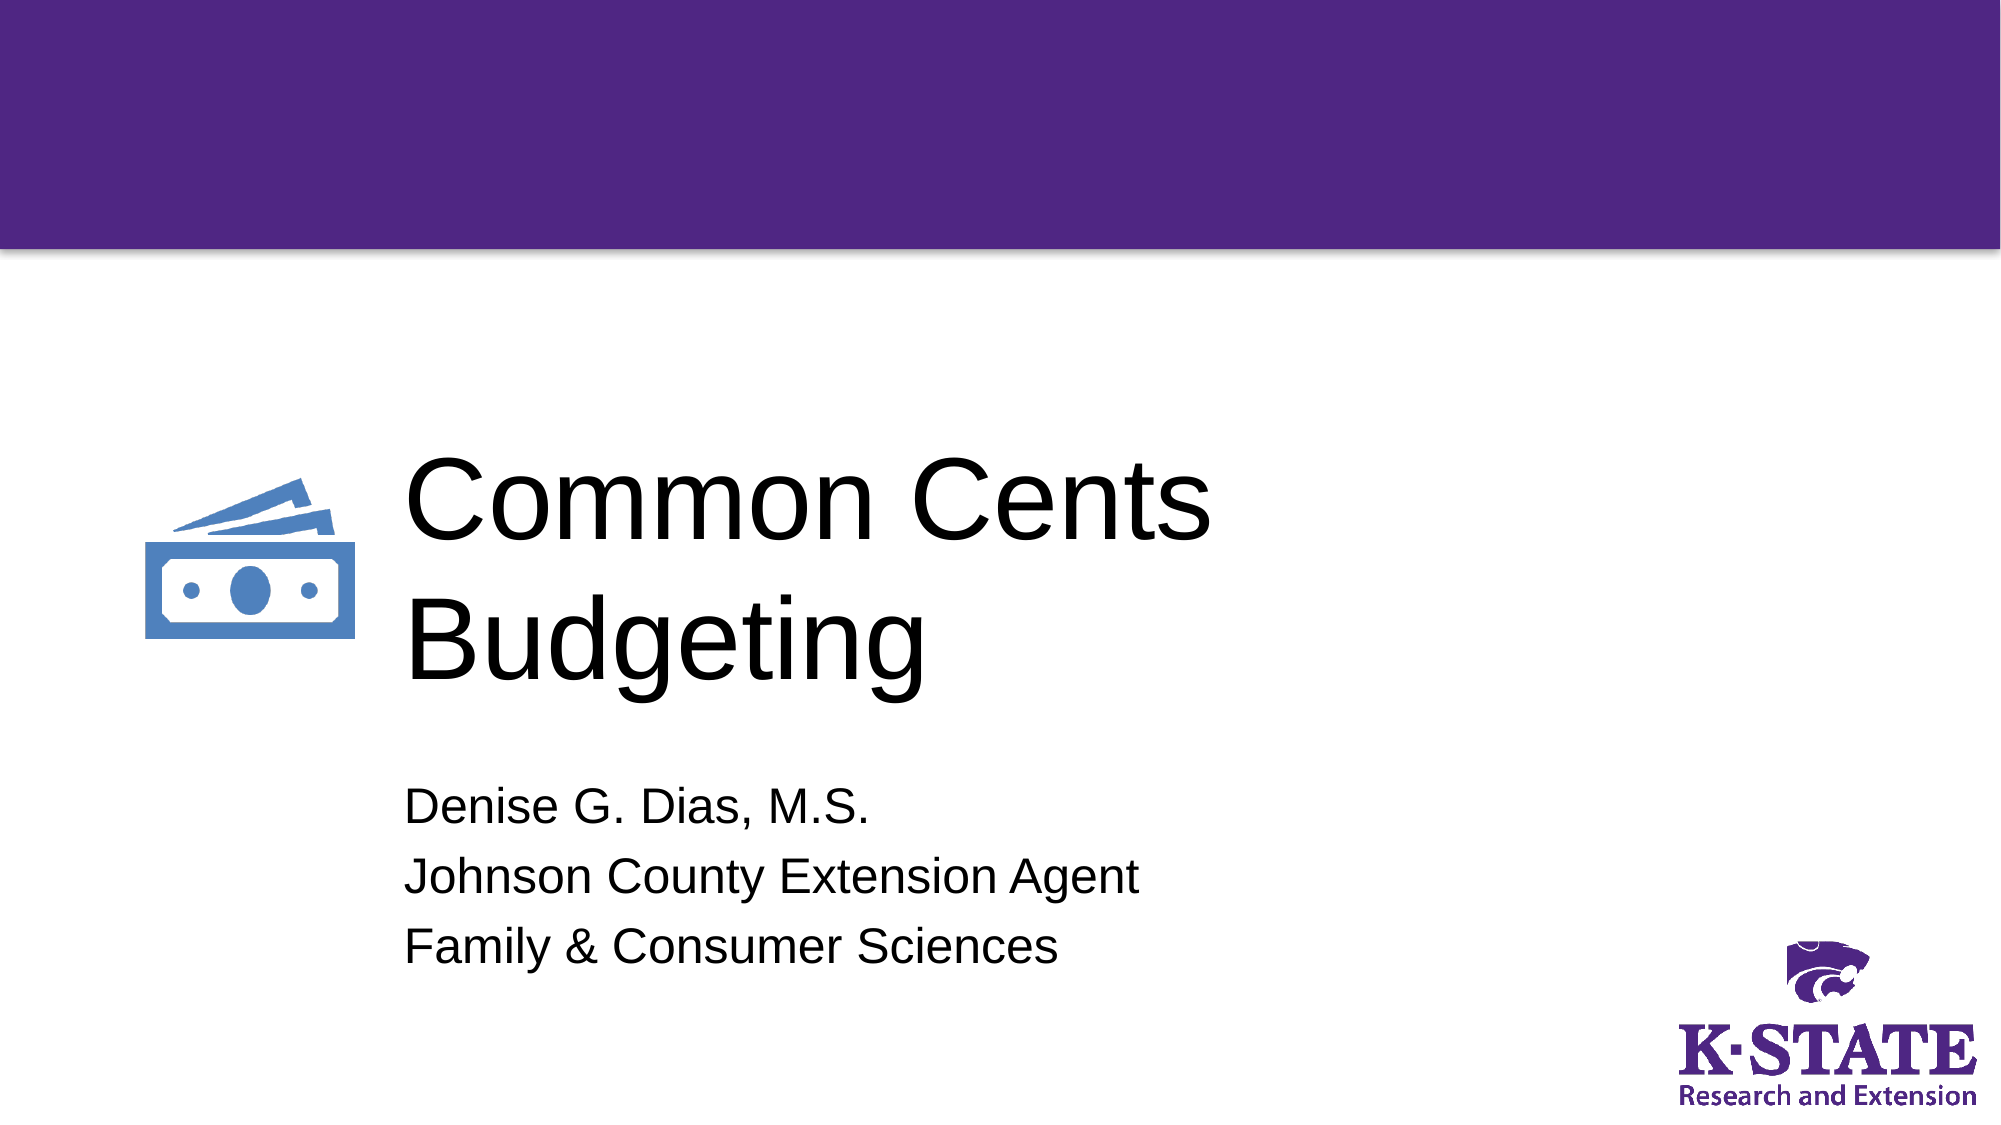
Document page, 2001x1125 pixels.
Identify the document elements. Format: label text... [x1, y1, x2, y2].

title Common Cents Budgeting [388, 358, 1258, 766]
picture [137, 449, 363, 676]
picture [1648, 922, 2000, 1117]
subtitle Denise G. Dias, M.S. Johnson County Extension Agent Family & Consumer Sciences [388, 766, 1258, 992]
